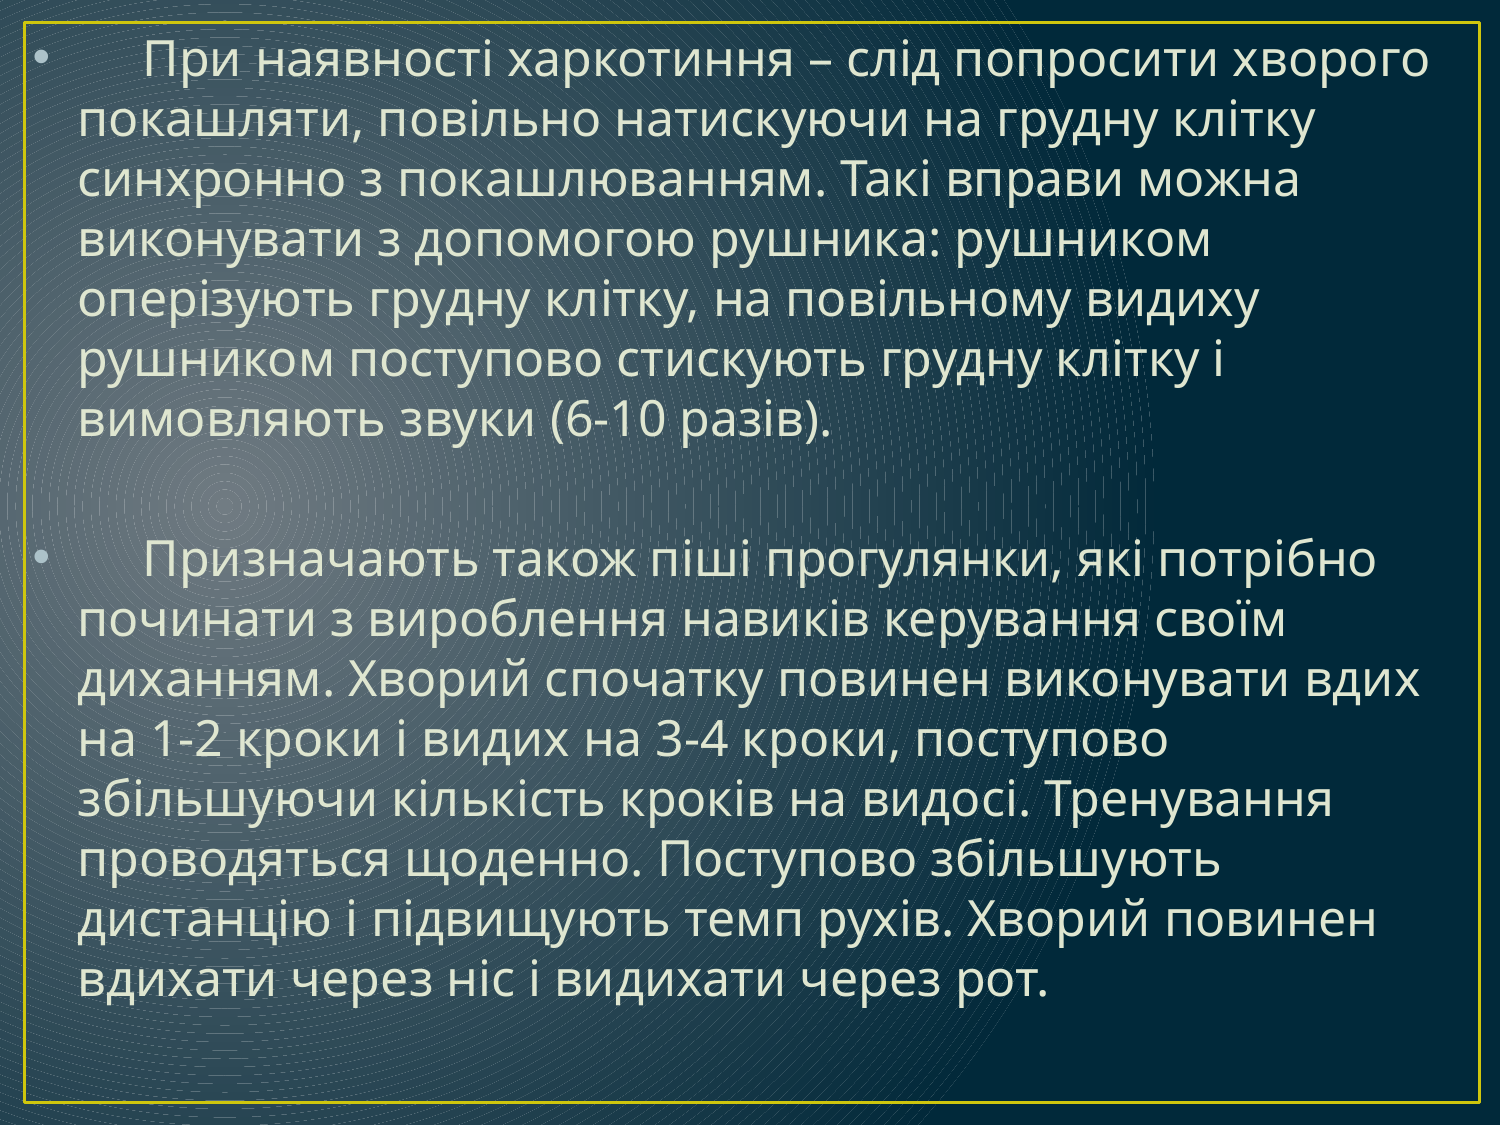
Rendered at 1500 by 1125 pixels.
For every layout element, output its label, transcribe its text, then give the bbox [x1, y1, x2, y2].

list При наявності харкотиння – слід попросити хворого покашляти, повільно натискуючи на грудну клітку синхронно з покашлюванням. Такі вправи можна виконувати з допомогою рушника: рушником оперізують грудну клітку, на повільному видиху рушником поступово стискують грудну клітку і вимовляють звуки (6-10 разів). Призначають також піші прогулянки, які потрібно починати з вироблення навиків керування своїм диханням. Хворий спочатку повинен виконувати вдих на 1-2 кроки і видих на 3-4 кроки, поступово збільшуючи кількість кроків на видосі. Тренування проводяться щоденно. Поступово збільшують дистанцію і підвищують темп рухів. Хворий повинен вдихати через ніс і видихати через рот. [17, 19, 1483, 1125]
